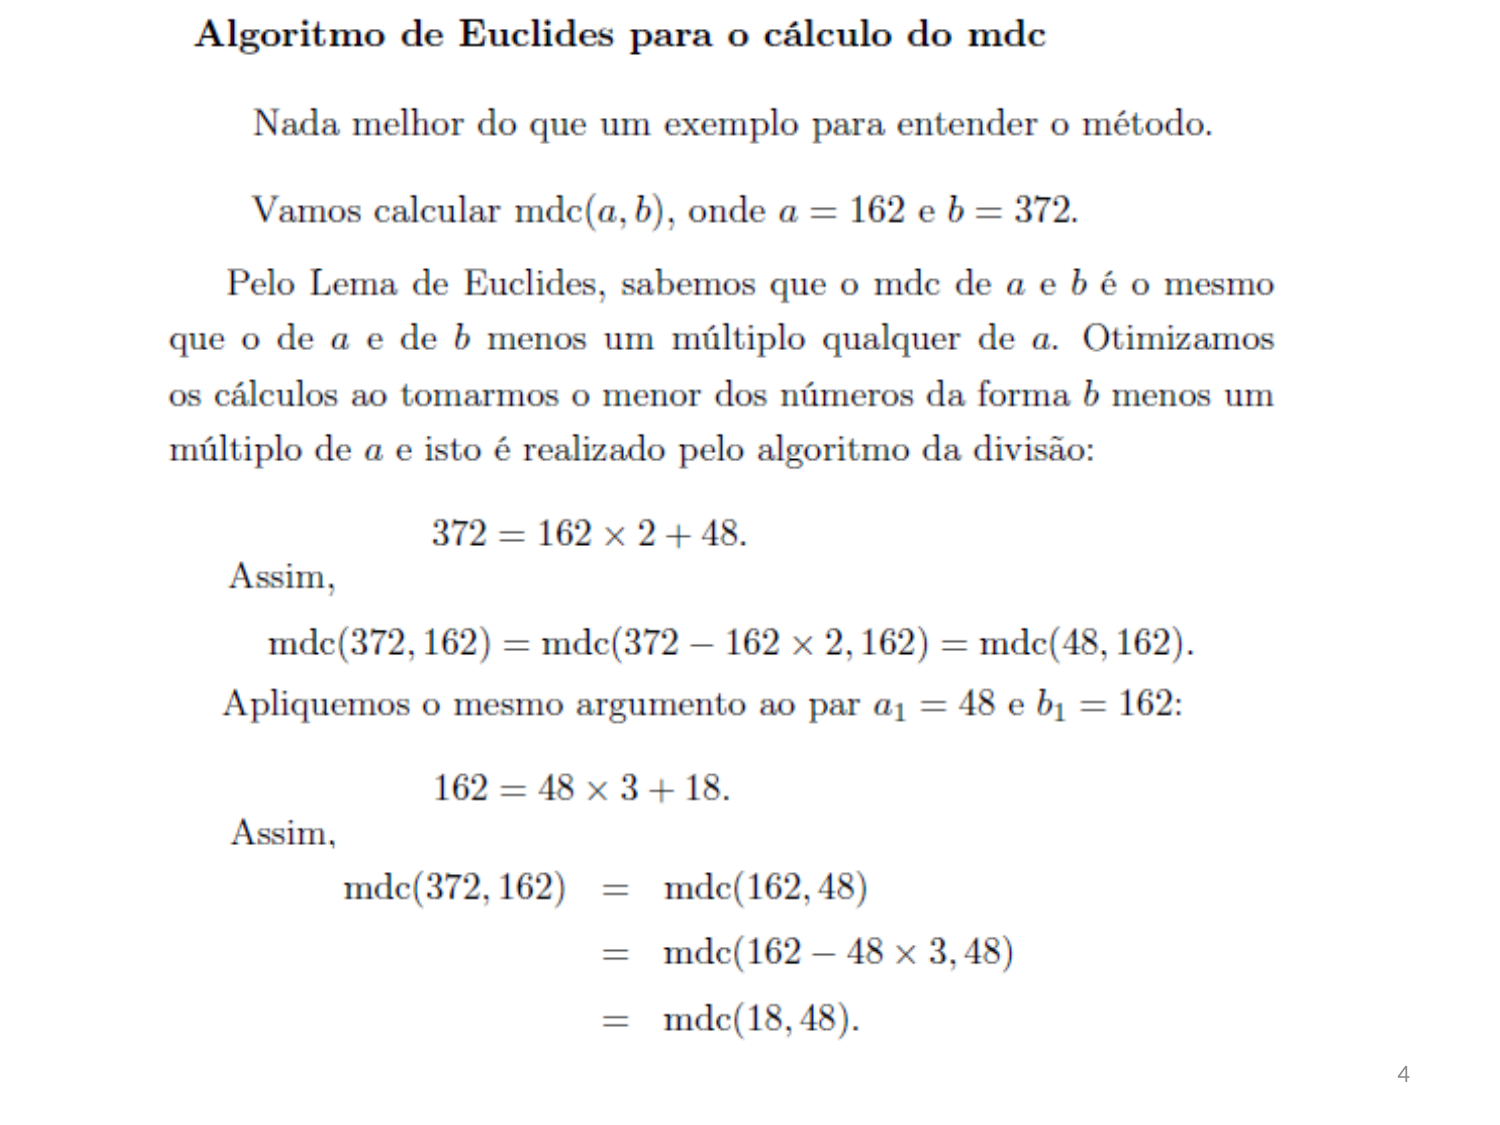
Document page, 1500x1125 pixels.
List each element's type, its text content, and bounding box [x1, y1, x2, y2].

picture [135, 0, 1305, 1047]
slide_number 4 [1074, 1042, 1425, 1103]
